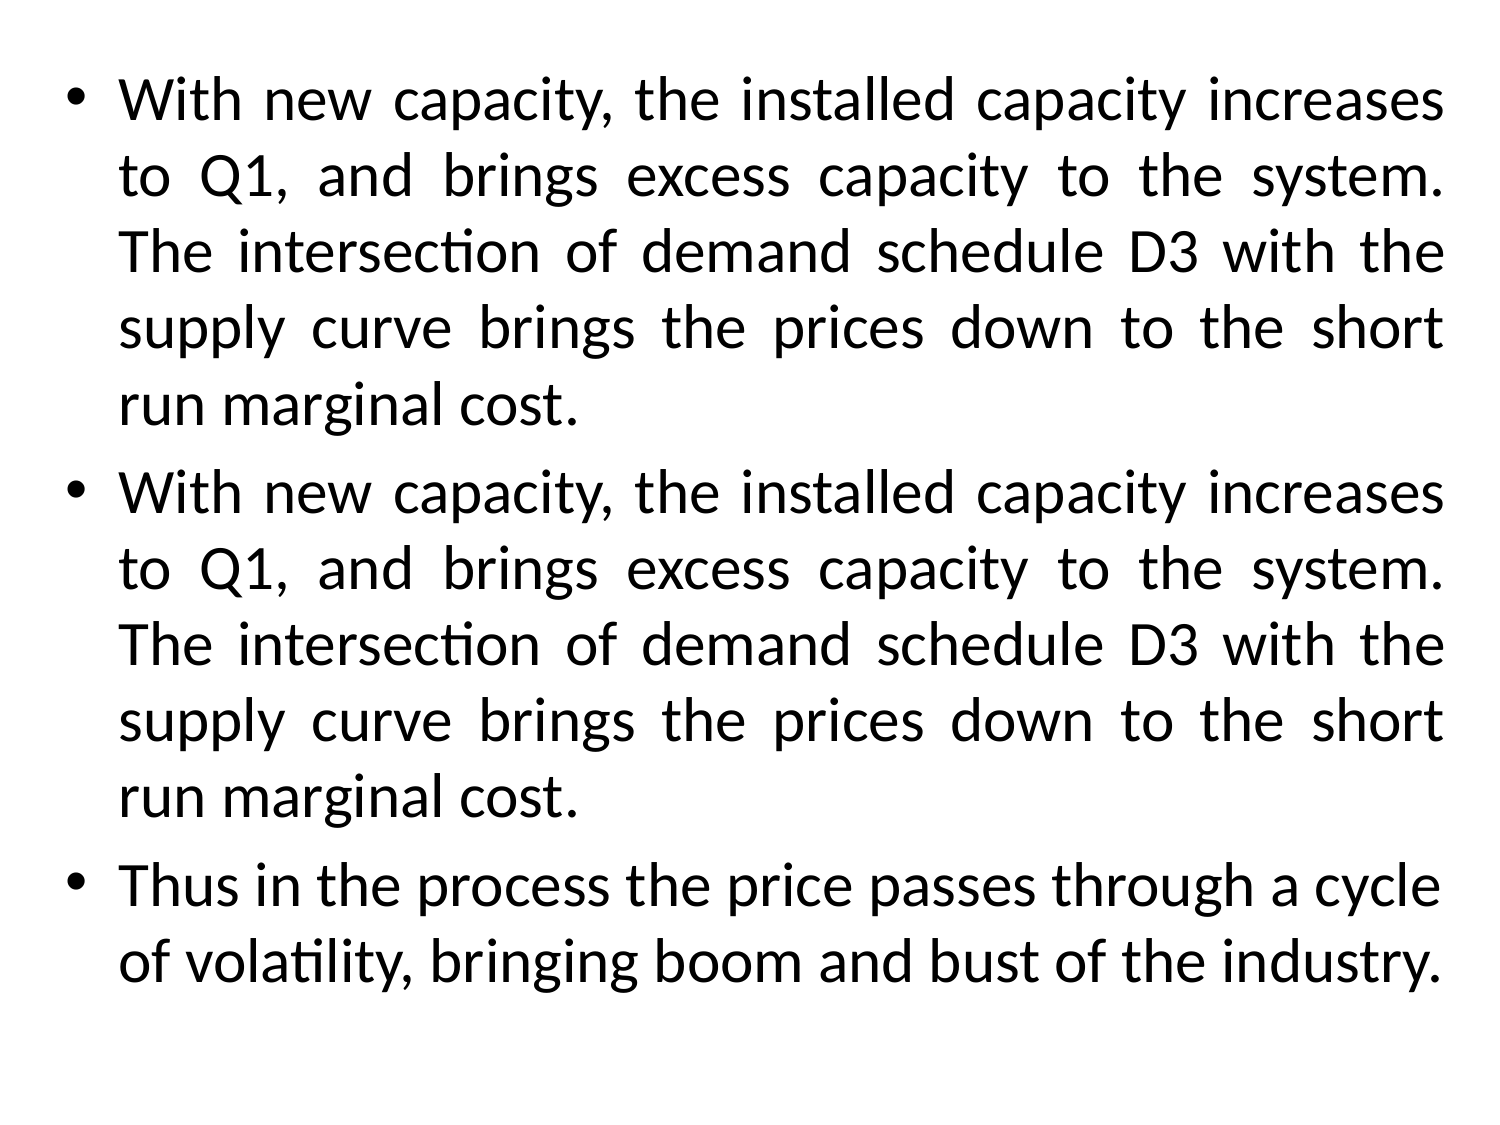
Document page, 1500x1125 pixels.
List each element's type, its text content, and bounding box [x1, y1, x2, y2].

list With new capacity, the installed capacity increases to Q1, and brings excess capacity to the system. The intersection of demand schedule D3 with the supply curve brings the prices down to the short run marginal cost. With new capacity, the installed capacity increases to Q1, and brings excess capacity to the system. The intersection of demand schedule D3 with the supply curve brings the prices down to the short run marginal cost. Thus in the process the price passes through a cycle of volatility, bringing boom and bust of the industry. [50, 50, 1463, 1075]
